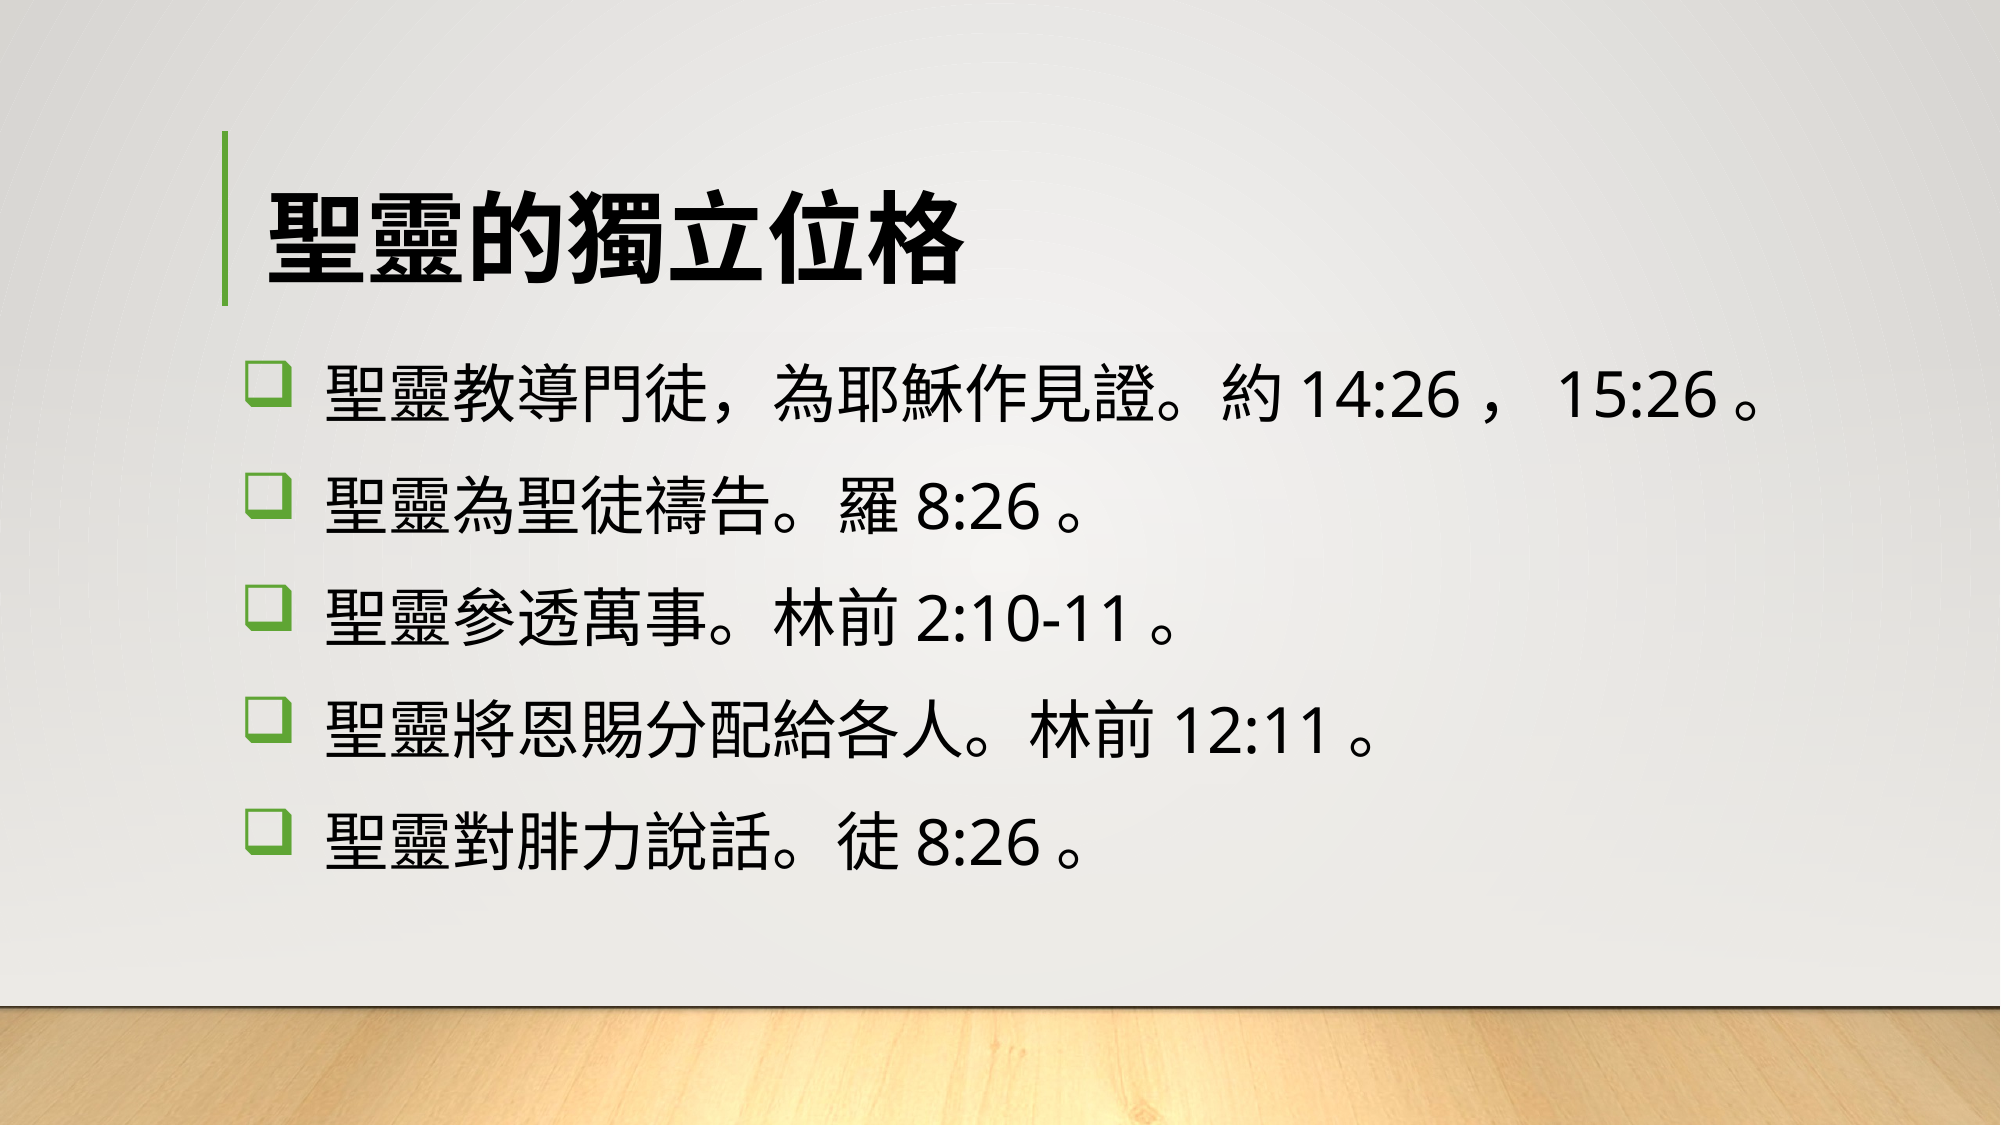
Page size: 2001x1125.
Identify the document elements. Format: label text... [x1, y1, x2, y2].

picture [0, 1006, 2000, 1125]
list 聖靈教導門徒，為耶穌作見證。約14:26，15:26。 聖靈為聖徒禱告。羅8:26。 聖靈參透萬事。林前2:10-11。 聖靈將恩賜分配給各人。林前12:11。 聖靈對腓力說話。徒8:26。 [225, 330, 1857, 959]
title 聖靈的獨立位格 [251, 131, 1814, 305]
